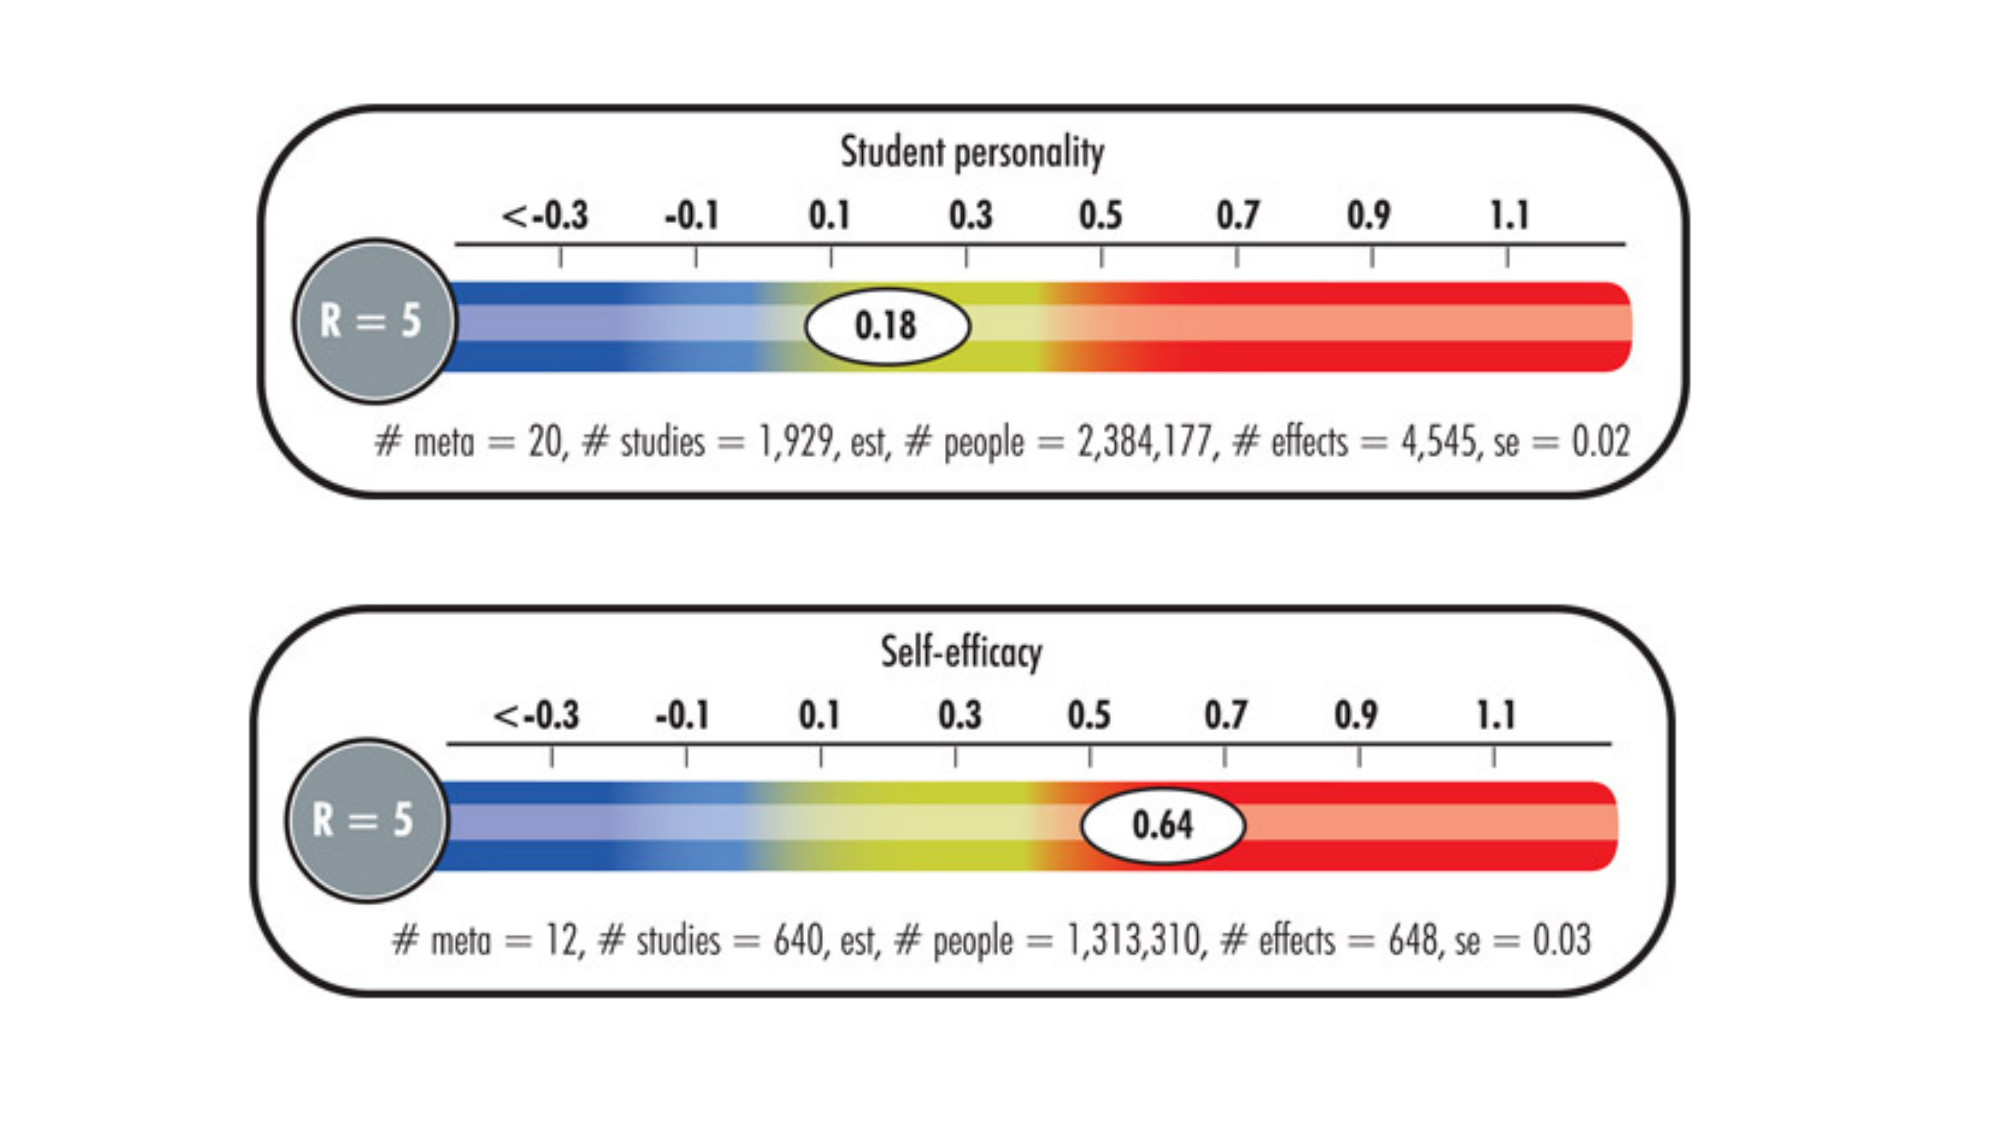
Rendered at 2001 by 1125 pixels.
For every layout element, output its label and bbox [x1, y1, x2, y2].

picture [226, 54, 1727, 1050]
